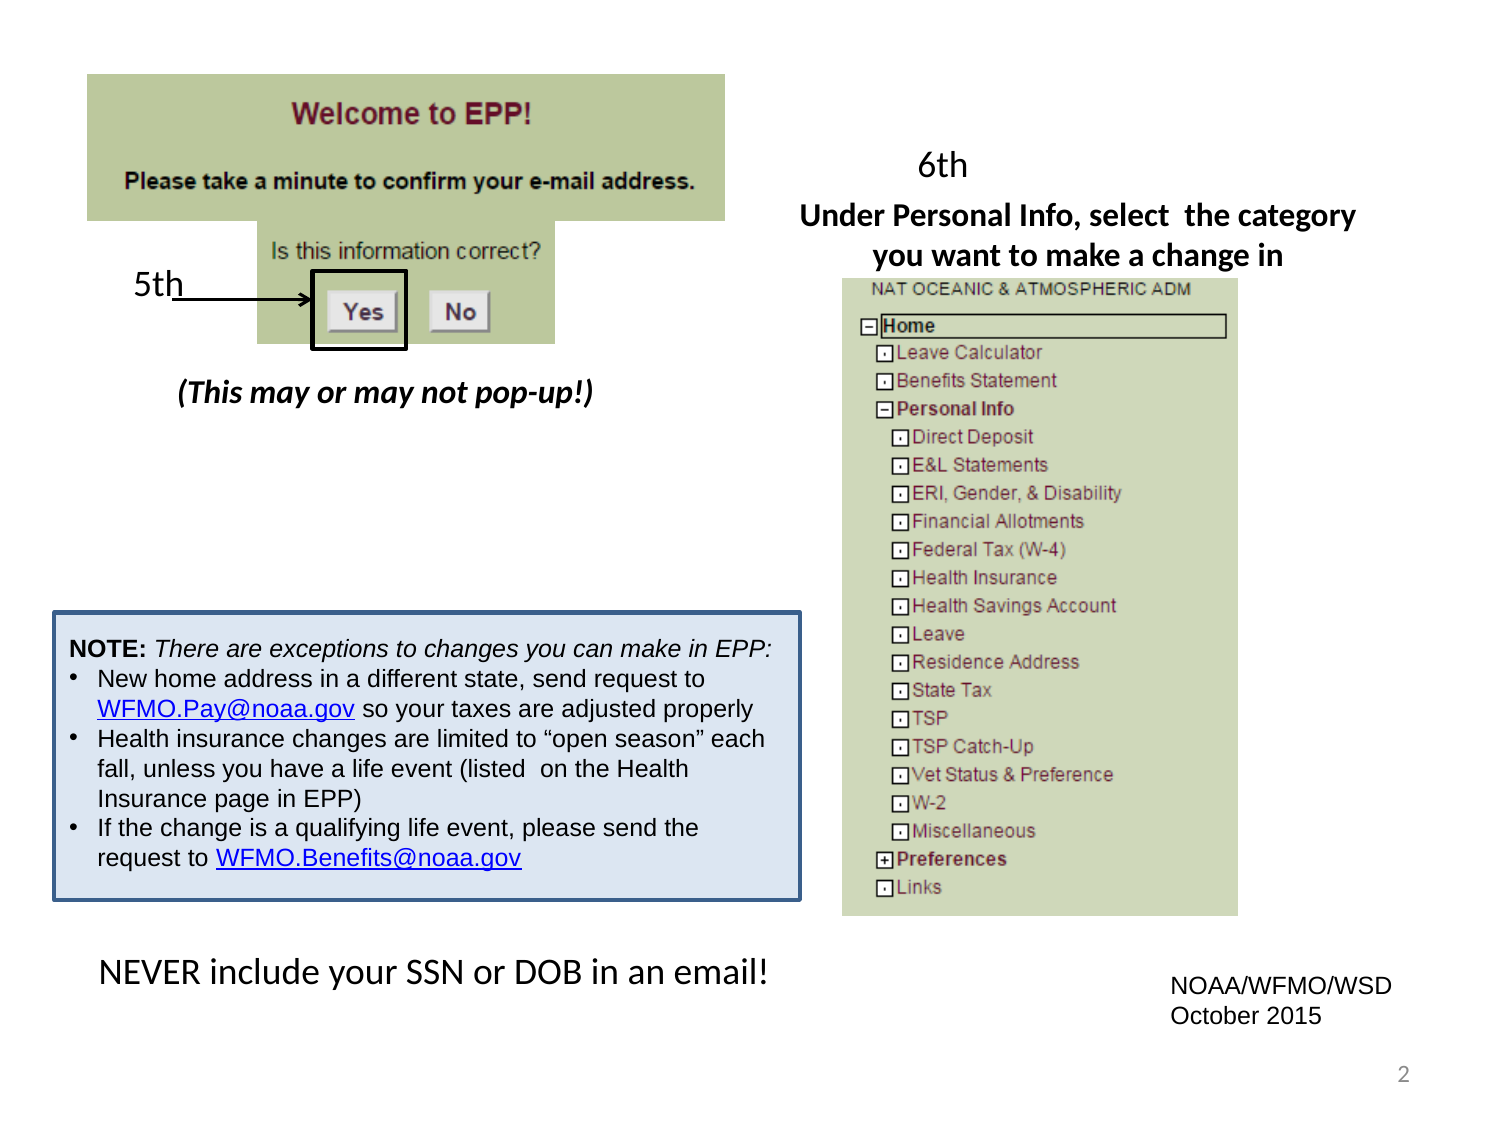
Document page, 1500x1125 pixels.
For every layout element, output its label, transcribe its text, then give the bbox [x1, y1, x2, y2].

picture [87, 74, 726, 344]
text_box 5th [118, 251, 200, 312]
text_box NEVER include your SSN or DOB in an email! [83, 939, 786, 1000]
text_box (This may or may not pop-up!) [108, 362, 663, 418]
text_box NOTE: There are exceptions to changes you can make in EPP: New home address in a different state, send request to WFMO.Pay@noaa.gov so your taxes are adjusted properly Health insurance changes are limited to “open season” each fall, unless you have a life event (listed on the Health Insurance page in EPP) If the change is a qualifying life event, please send the request to WFMO.Benefits@noaa.gov [54, 624, 800, 880]
text_box NOAA/WFMO/WSD October 2015 [1155, 962, 1446, 1037]
text_box 6th [902, 132, 984, 193]
text_box [52, 610, 802, 902]
text_box Under Personal Info, select the category you want to make a change in [781, 186, 1375, 281]
slide_number 2 [1074, 1042, 1425, 1103]
picture [842, 278, 1238, 917]
